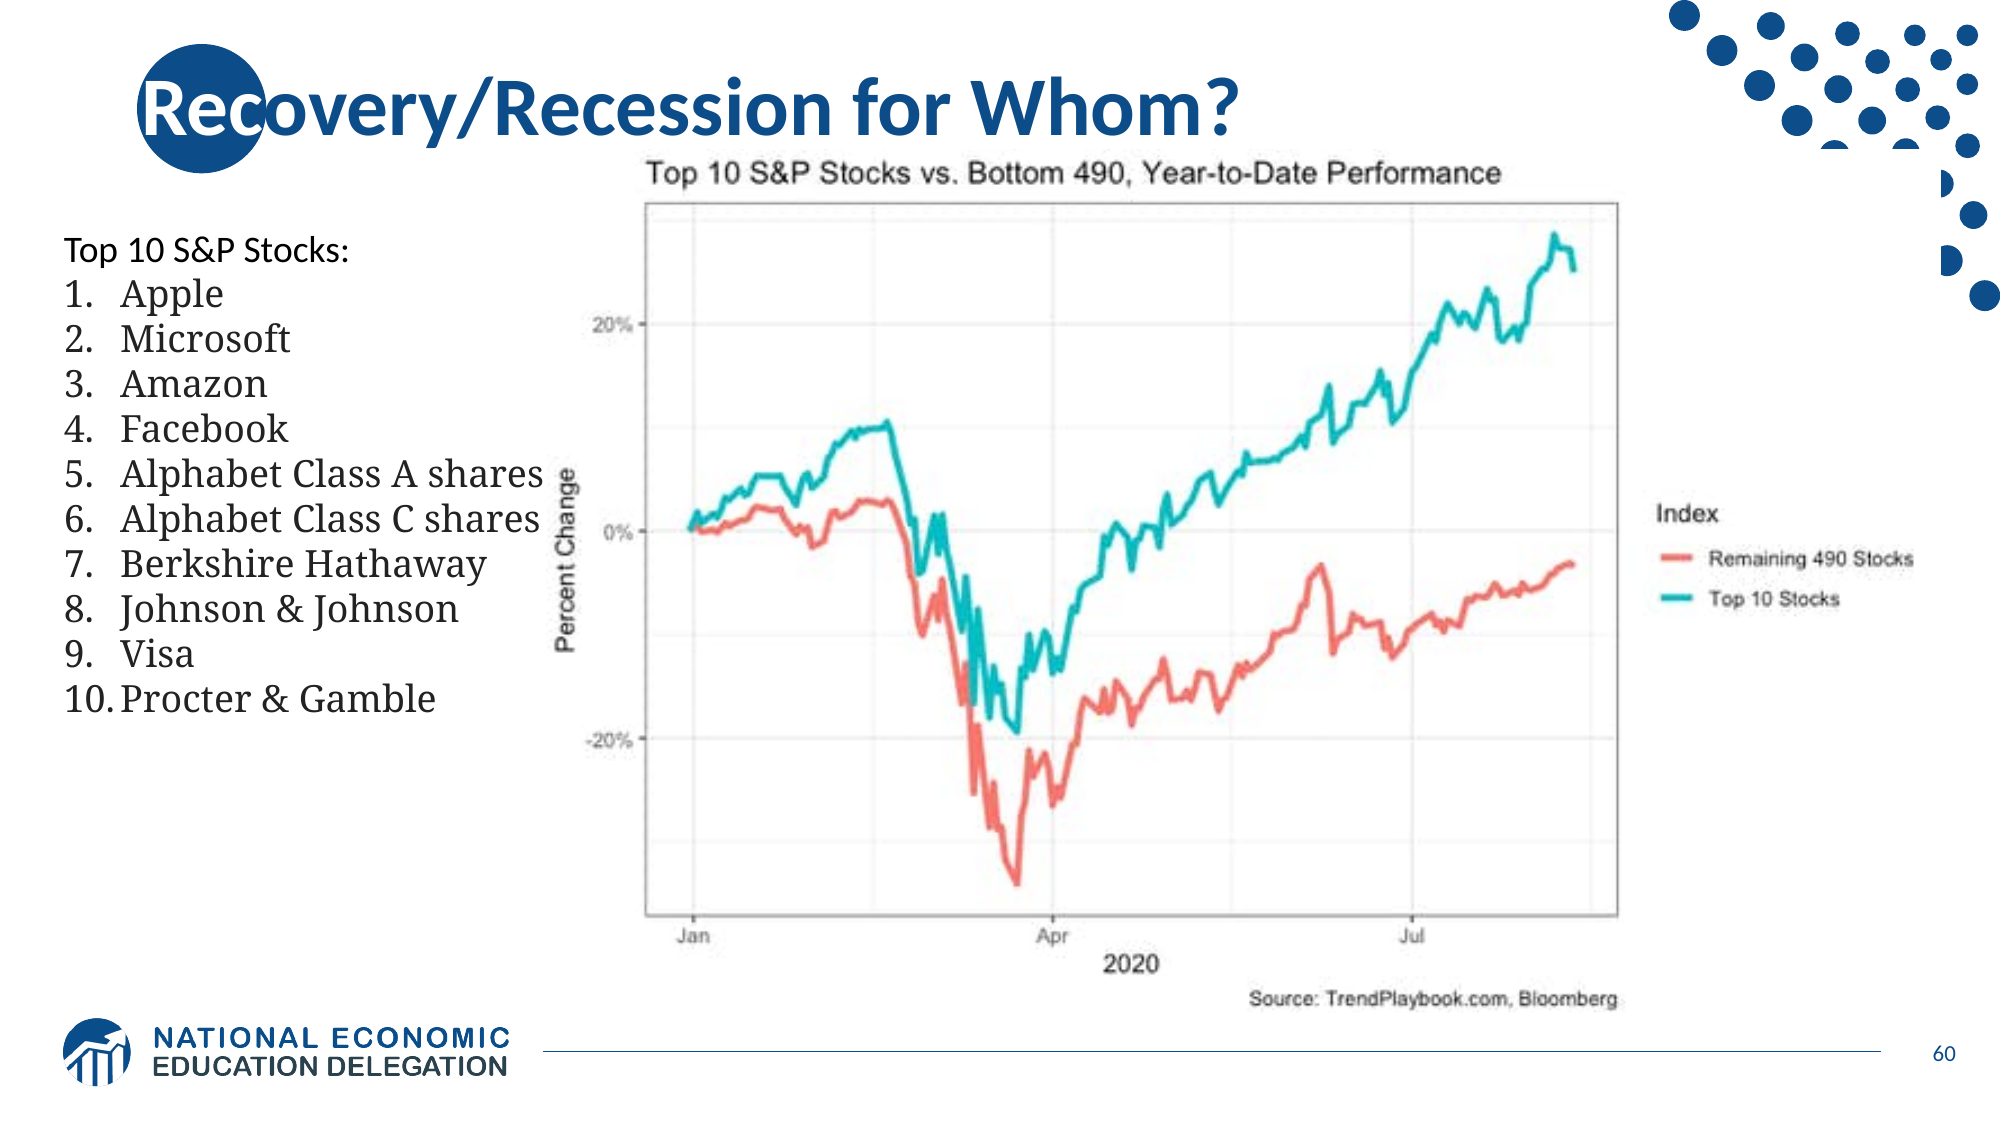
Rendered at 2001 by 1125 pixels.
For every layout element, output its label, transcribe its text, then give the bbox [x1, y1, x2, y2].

picture [546, 149, 1941, 1022]
text_box Top 10 S&P Stocks: Apple Microsoft Amazon Facebook Alphabet Class A shares Alphabet Class C shares Berkshire Hathaway Johnson & Johnson Visa Procter & Gamble [49, 217, 546, 773]
slide_number 60 [1521, 1022, 1972, 1082]
title Recovery/Recession for Whom? [126, 0, 1852, 217]
picture [55, 1013, 520, 1091]
